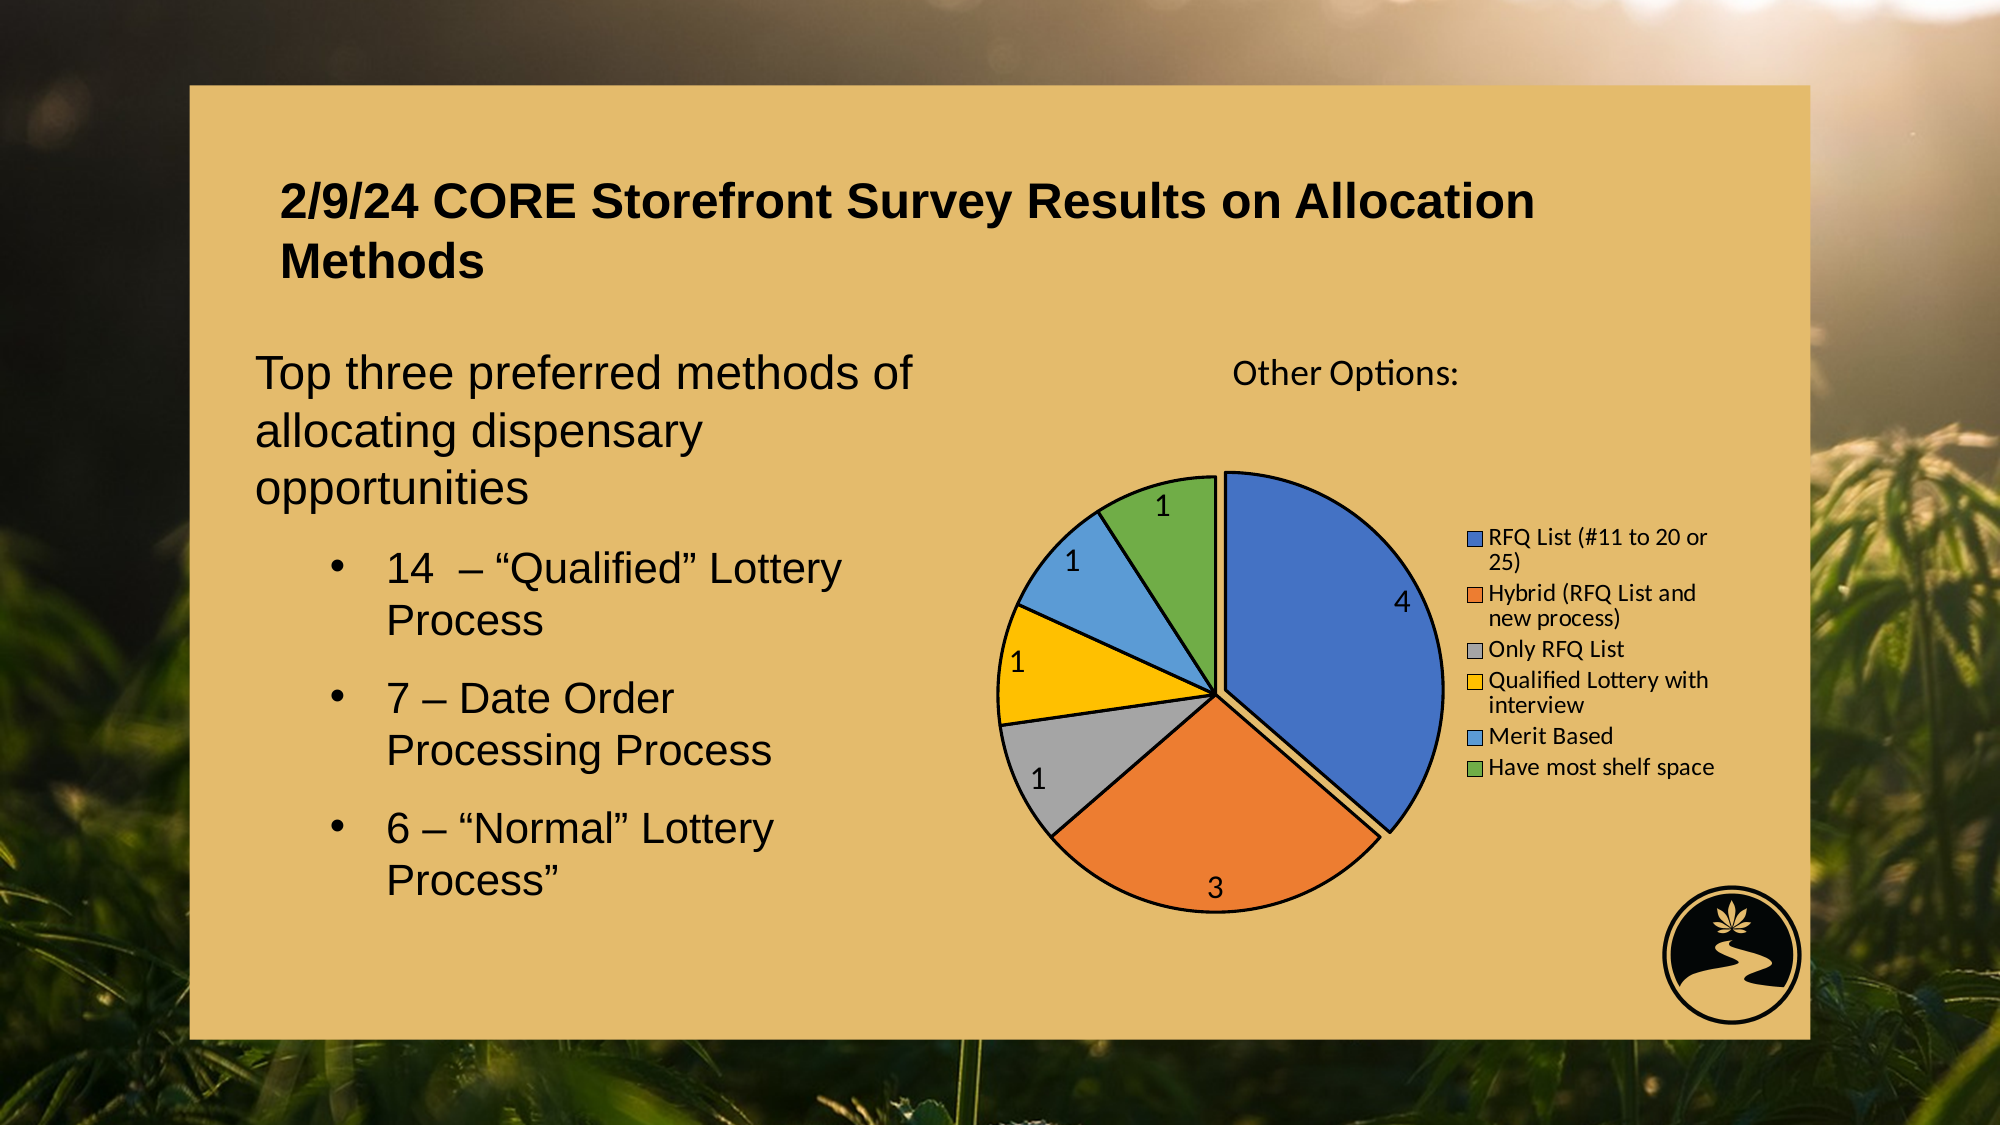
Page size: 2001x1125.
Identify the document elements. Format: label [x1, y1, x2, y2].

picture [0, 0, 2000, 1125]
chart [971, 325, 1736, 983]
